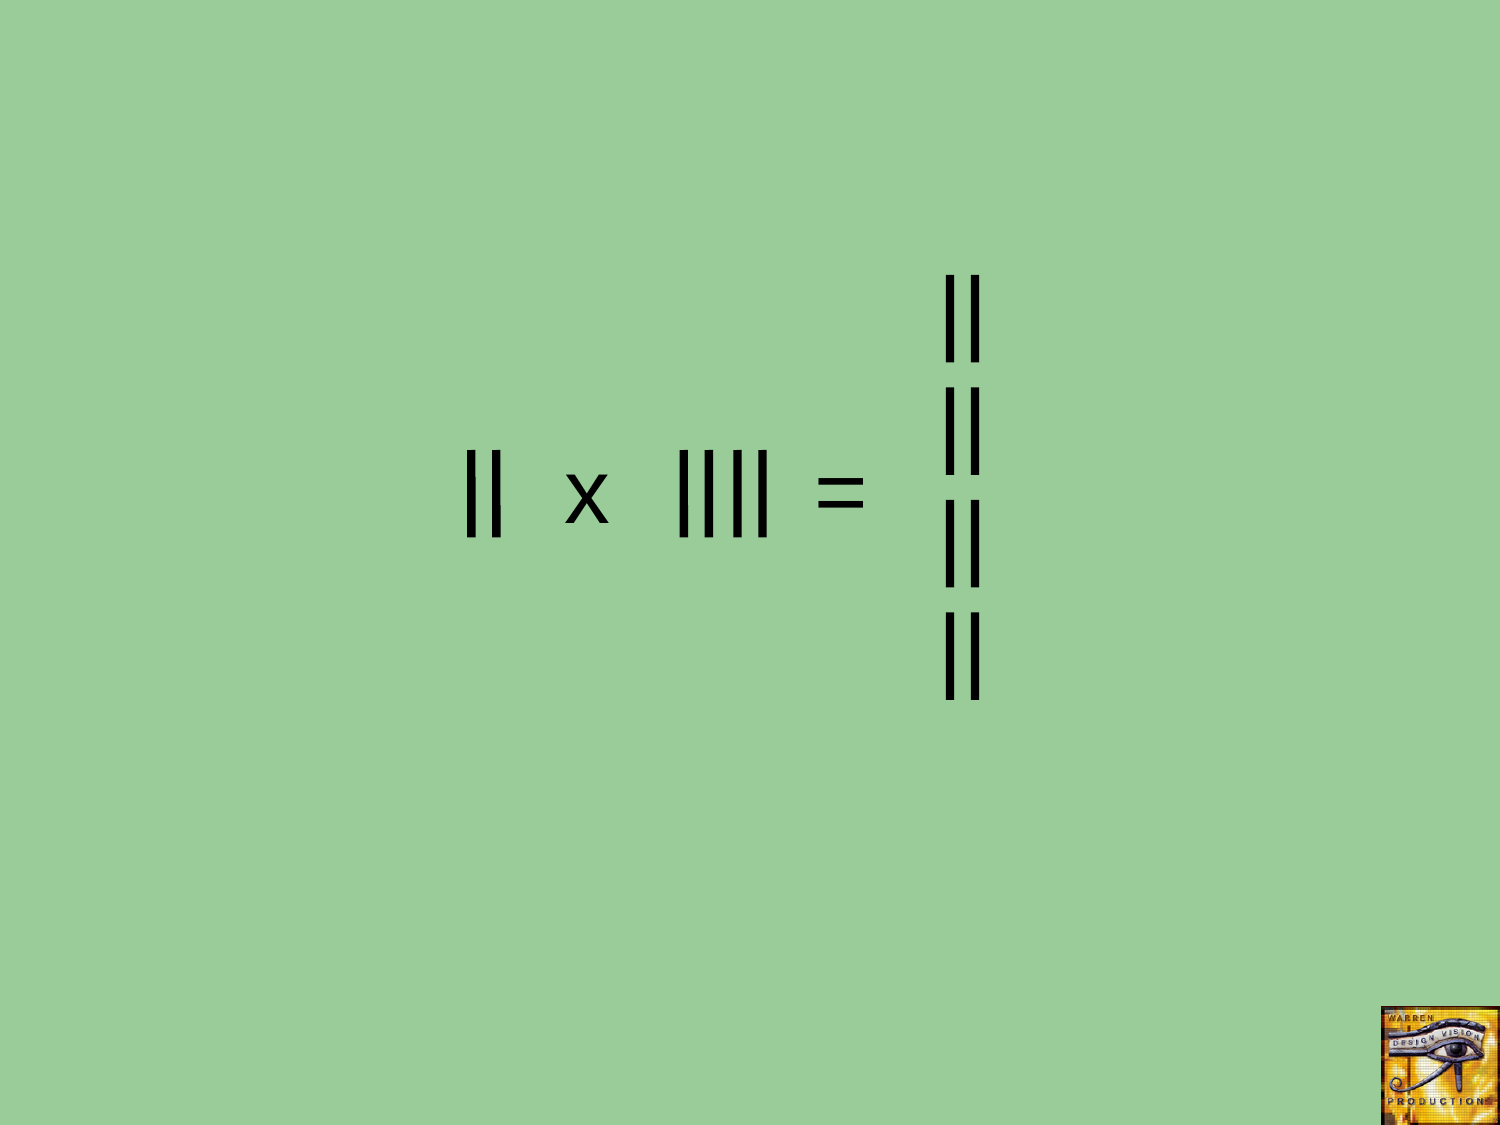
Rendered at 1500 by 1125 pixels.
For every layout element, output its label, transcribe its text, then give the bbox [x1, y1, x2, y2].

text_box x = [549, 424, 900, 550]
subtitle [149, 162, 1201, 663]
picture [1381, 1006, 1500, 1125]
